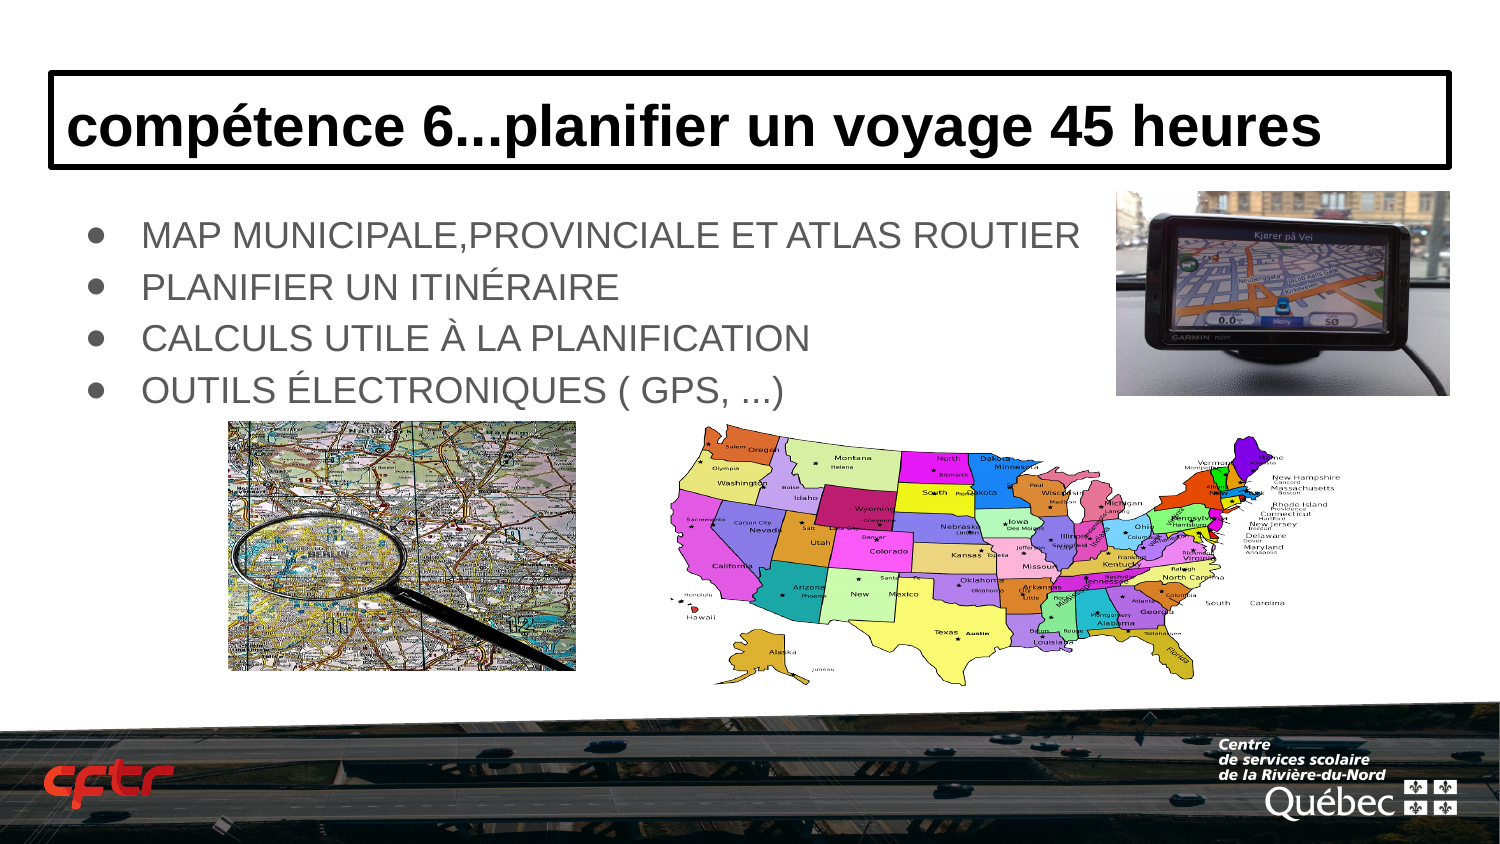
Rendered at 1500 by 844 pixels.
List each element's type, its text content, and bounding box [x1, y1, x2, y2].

picture [0, 704, 1499, 844]
picture [667, 423, 1352, 686]
title compétence 6...planifier un voyage 45 heures [51, 72, 1449, 167]
picture [1115, 191, 1451, 396]
list MAP MUNICIPALE,PROVINCIALE ET ATLAS ROUTIER PLANIFIER UN ITINÉRAIRE CALCULS UTILE À LA PLANIFICATION OUTILS ÉLECTRONIQUES ( GPS, ...) [51, 189, 1449, 684]
picture [228, 421, 576, 671]
